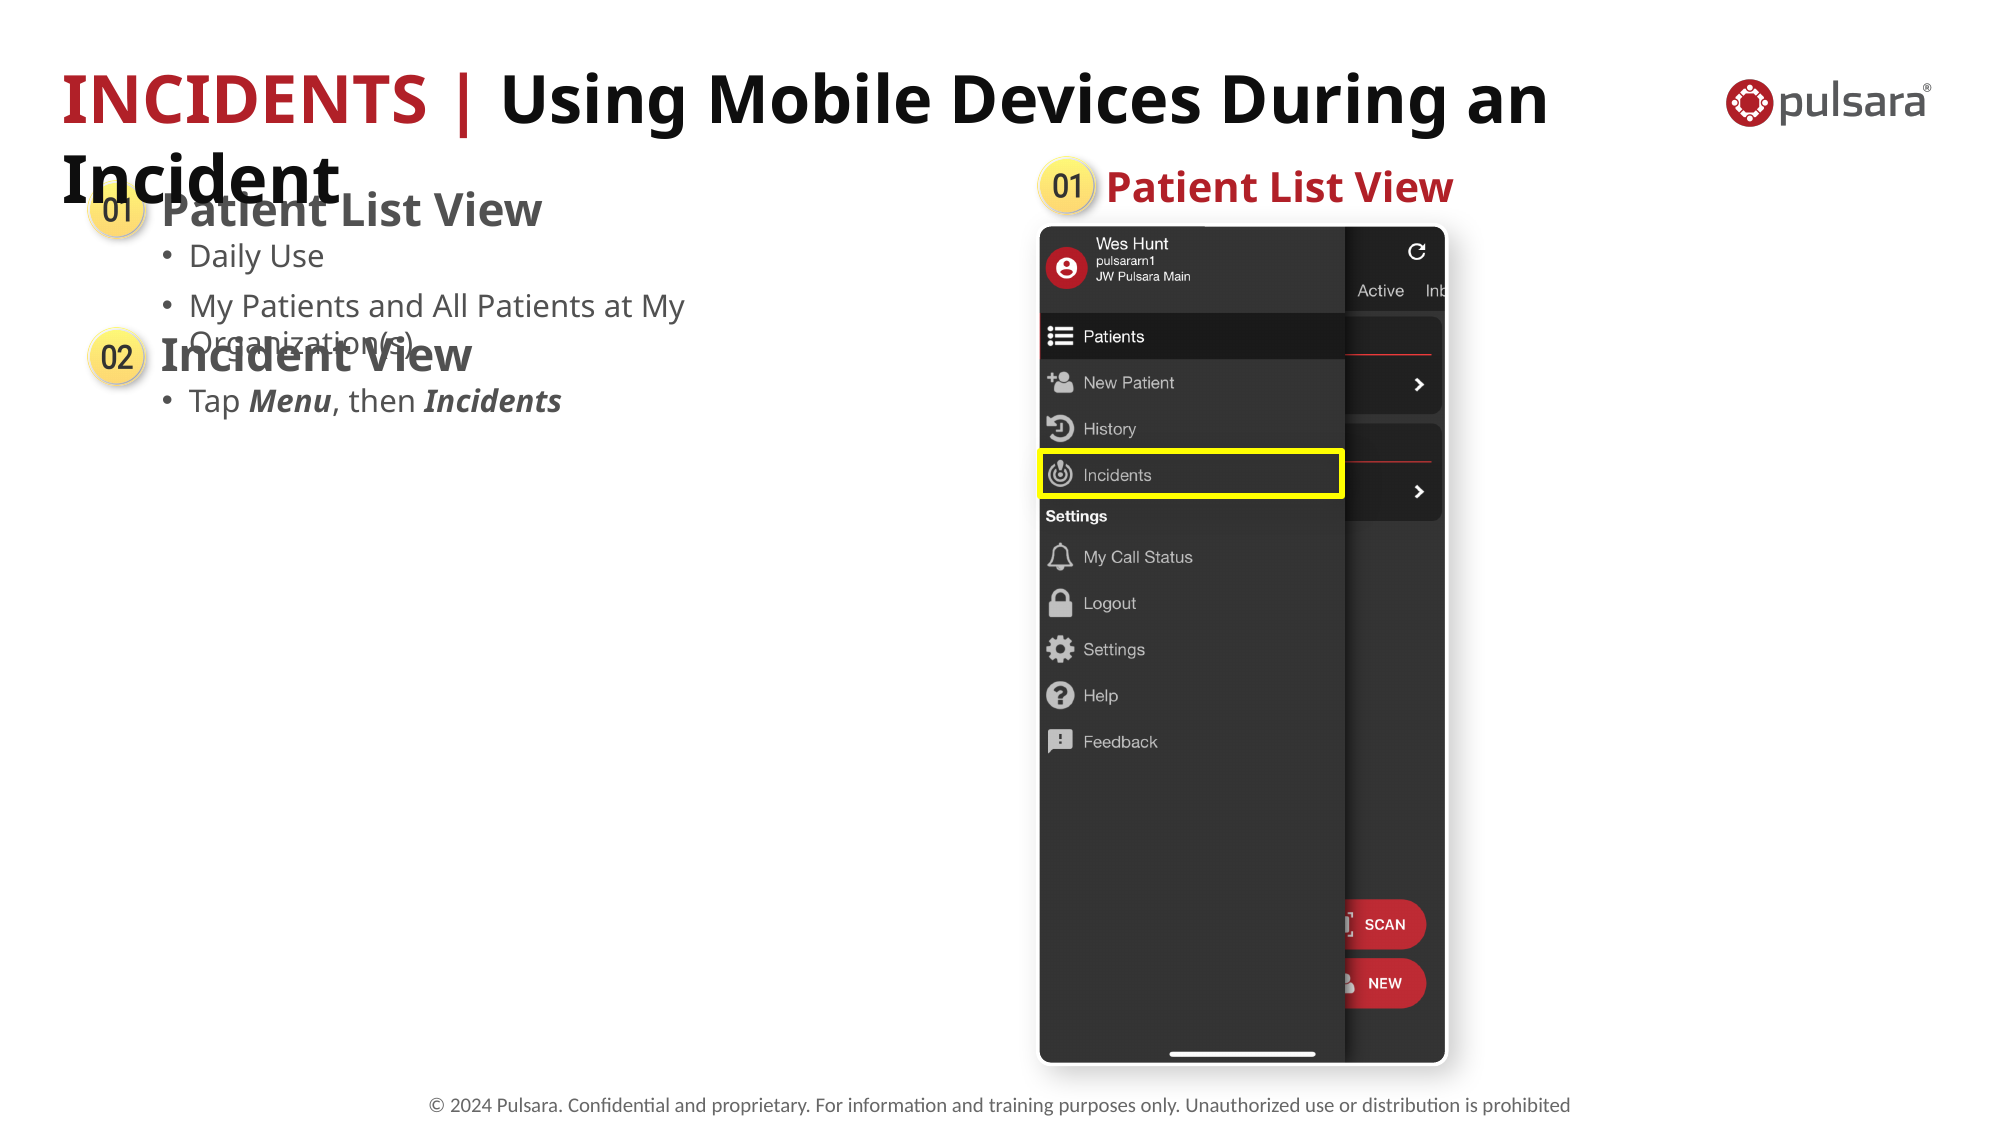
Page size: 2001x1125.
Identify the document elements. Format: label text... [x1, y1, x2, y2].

picture [1037, 155, 1097, 215]
text_box INCIDENTS | Using Mobile Devices During an Incident [47, 49, 1708, 225]
text_box Patient List View Daily Use My Patients and All Patients at My Organization(s) [145, 225, 919, 318]
text_box Incident View Tap Menu, then Incidents [145, 318, 919, 426]
picture [87, 327, 147, 387]
picture [1723, 75, 1934, 131]
picture [87, 179, 147, 239]
picture [1037, 224, 1447, 1065]
